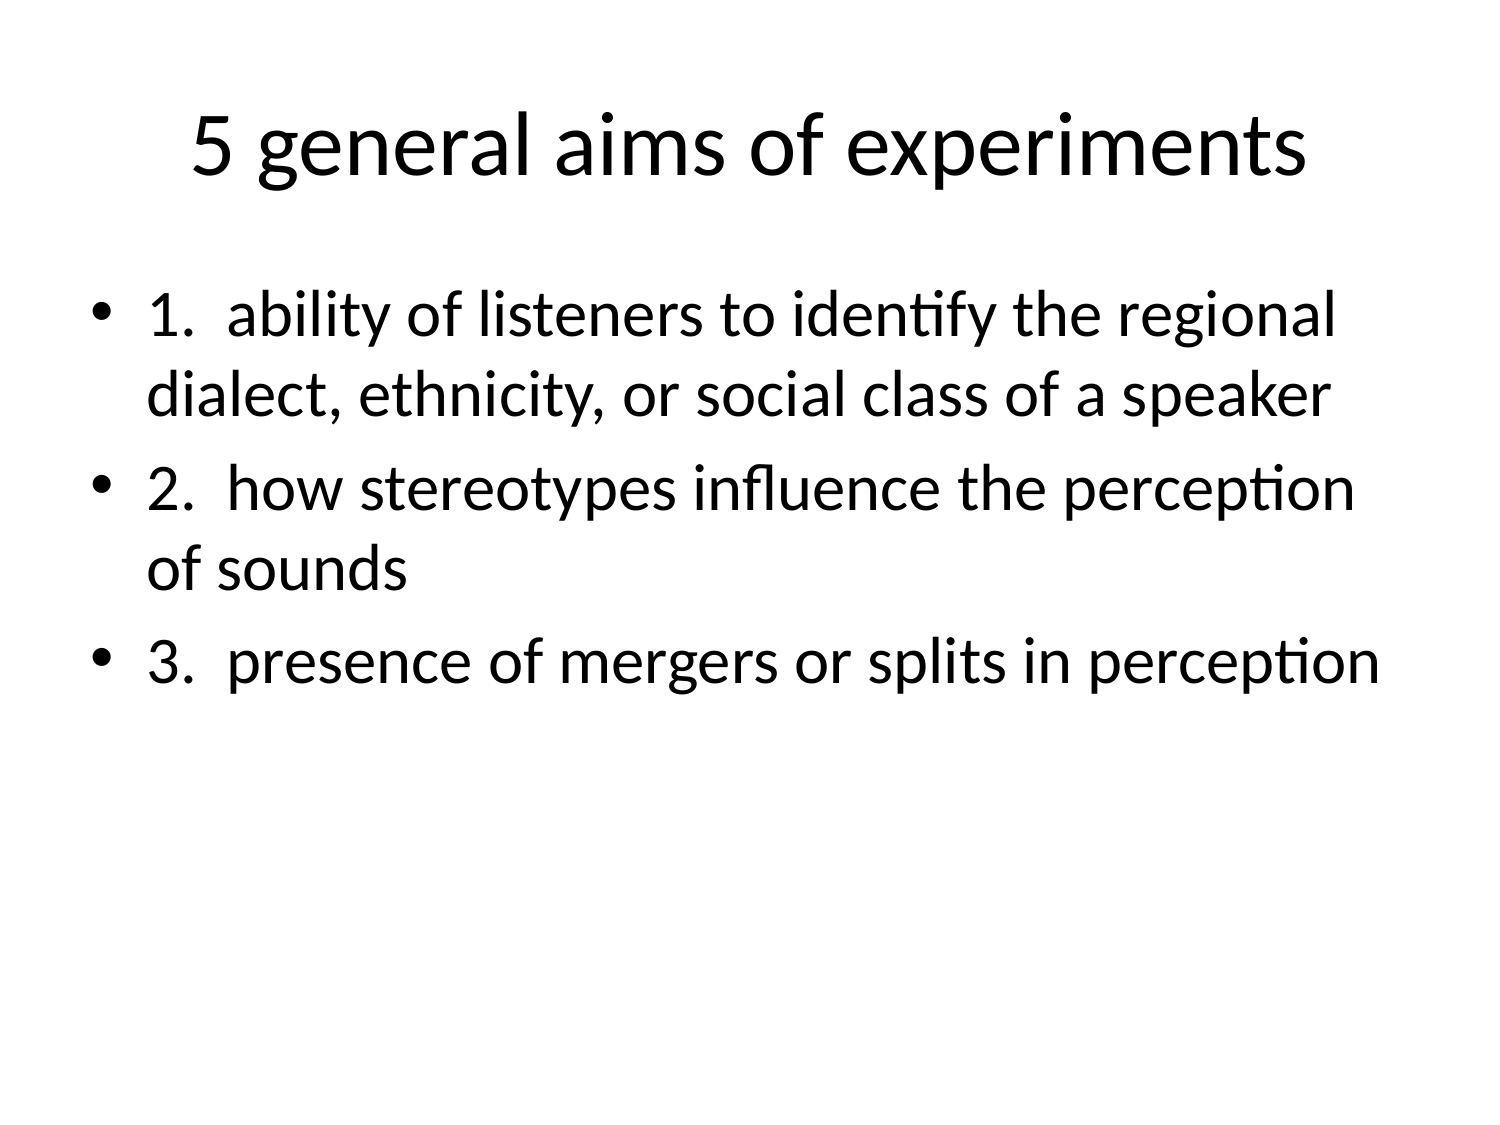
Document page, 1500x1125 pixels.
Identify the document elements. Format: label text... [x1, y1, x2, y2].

title 5 general aims of experiments [75, 45, 1425, 233]
list 1. ability of listeners to identify the regional dialect, ethnicity, or social class of a speaker 2. how stereotypes influence the perception of sounds 3. presence of mergers or splits in perception [75, 262, 1425, 1005]
